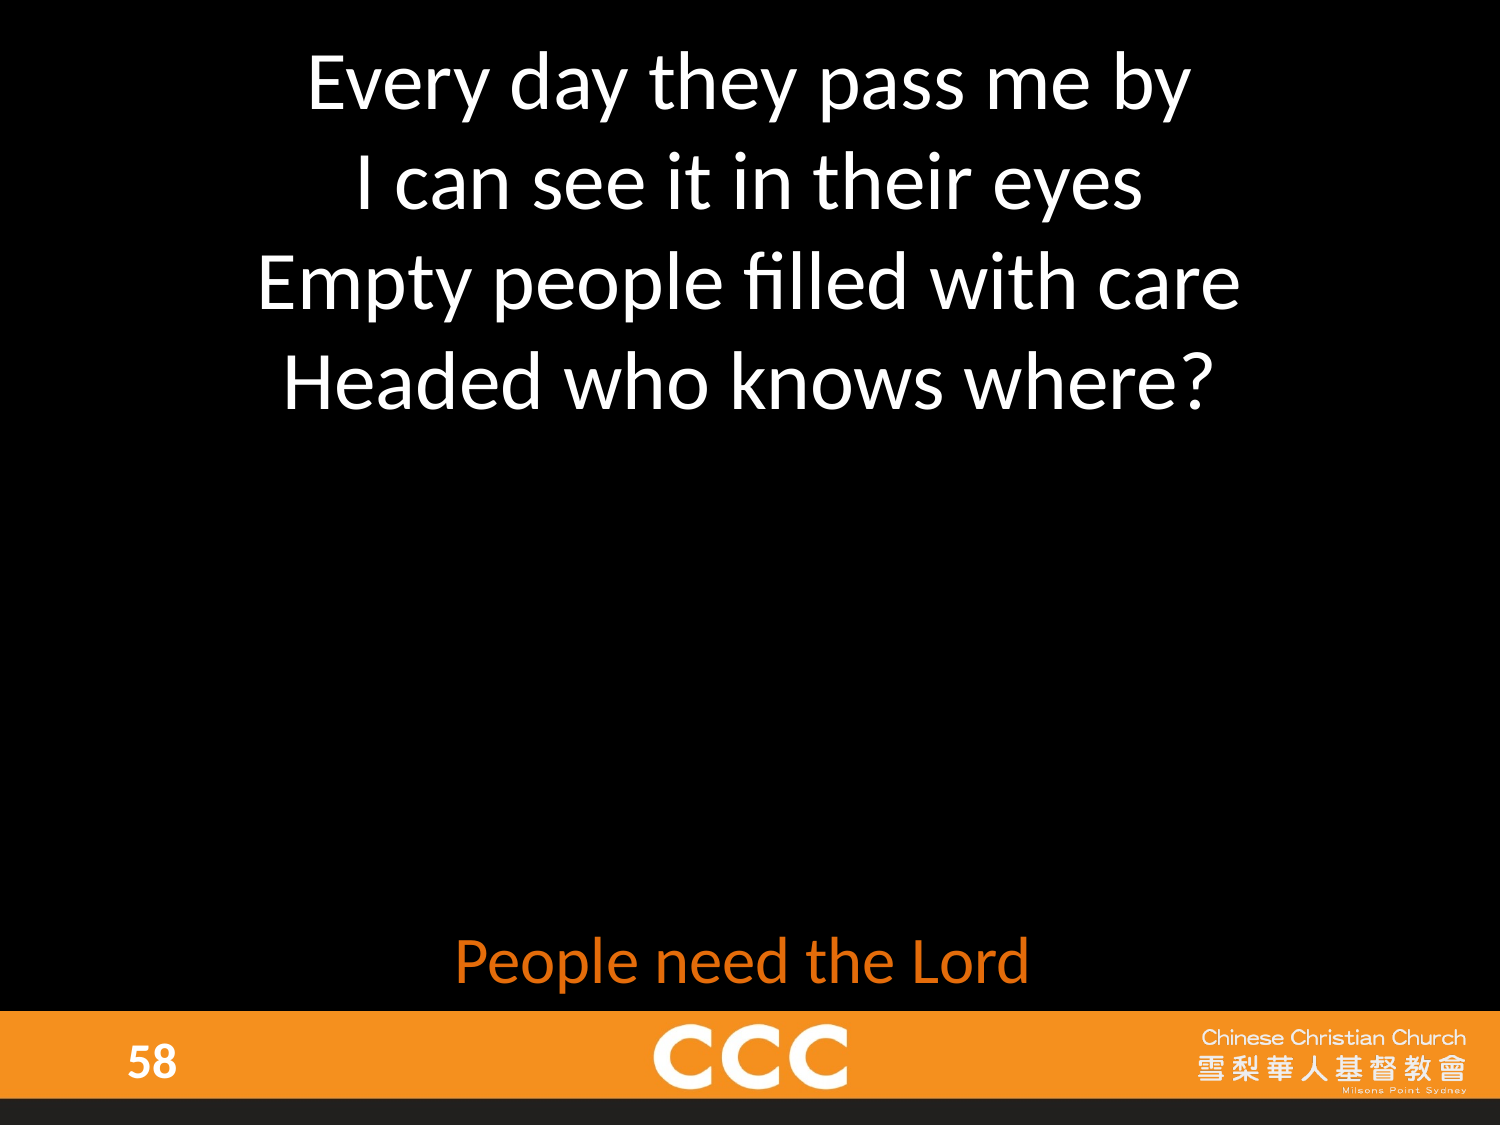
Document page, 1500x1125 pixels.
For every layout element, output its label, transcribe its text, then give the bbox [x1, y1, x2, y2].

text_box People need the Lord [0, 893, 1483, 1008]
picture [0, 1011, 1500, 1125]
text_box Every day they pass me by I can see it in their eyes Empty people filled with care Headed who knows where? [0, 19, 1500, 434]
slide_number 58 [112, 1020, 254, 1094]
